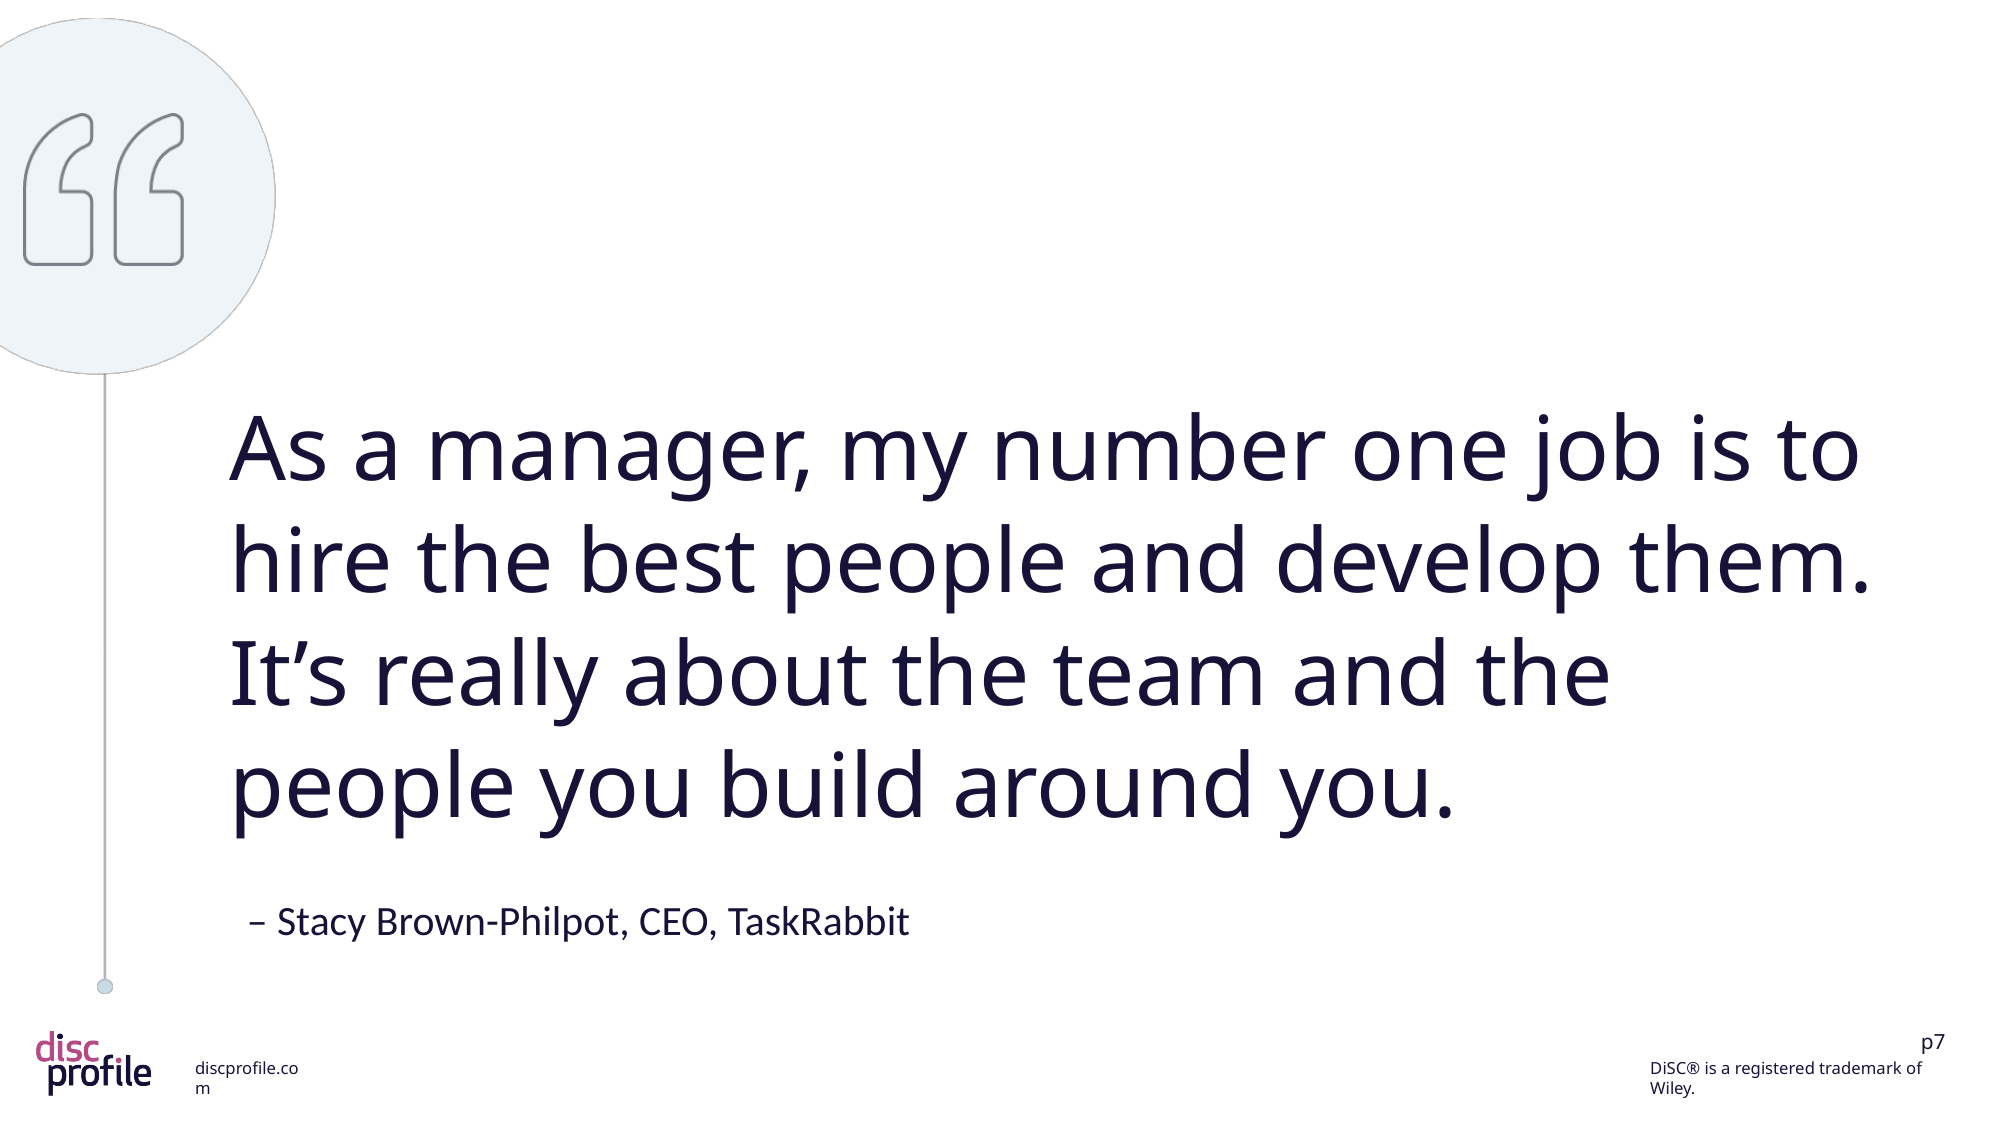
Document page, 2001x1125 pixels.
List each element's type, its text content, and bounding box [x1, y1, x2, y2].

picture [29, 1020, 158, 1106]
list As a manager, my number one job is to hire the best people and develop them. It’s really about the team and the people you build around you. [229, 375, 1901, 847]
picture [0, 18, 276, 994]
text_box – Stacy Brown-Philpot, CEO, TaskRabbit [231, 886, 927, 952]
